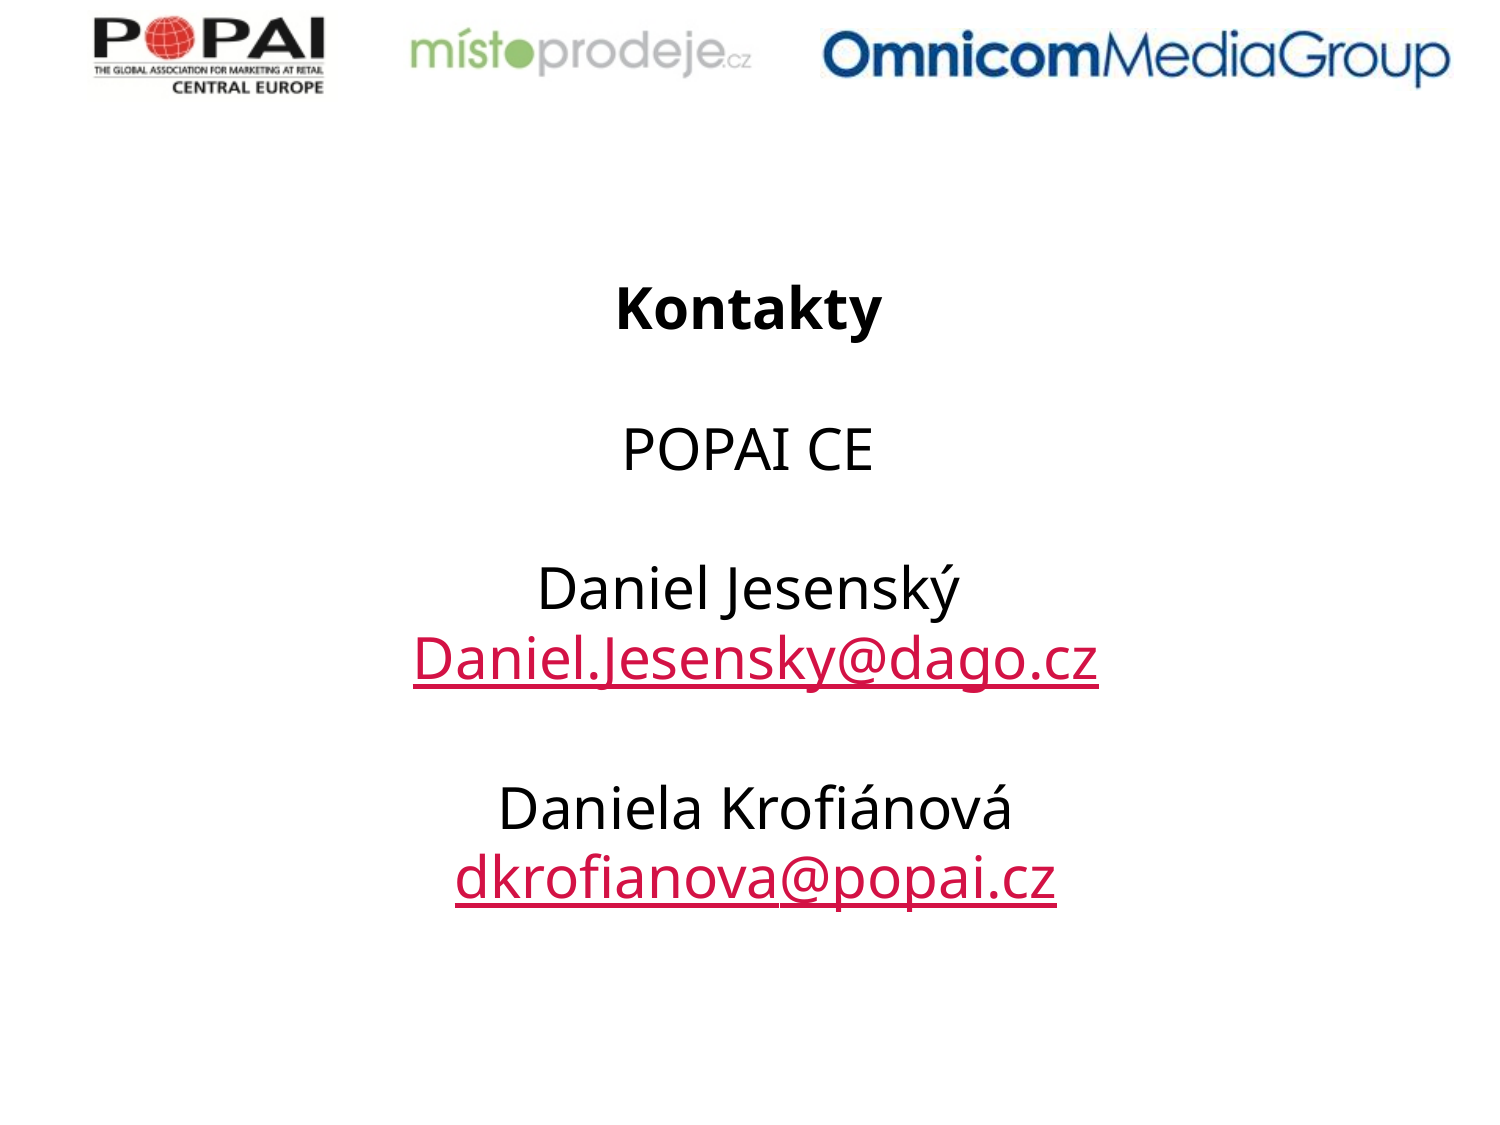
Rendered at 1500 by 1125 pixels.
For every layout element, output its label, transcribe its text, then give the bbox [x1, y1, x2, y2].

text_box Kontakty POPAI CE Daniel Jesenský Daniel.Jesensky@dago.cz Daniela Krofiánová dkrofianova@popai.cz [259, 264, 1253, 1125]
picture [820, 28, 1454, 91]
picture [87, 10, 338, 102]
picture [403, 3, 768, 88]
